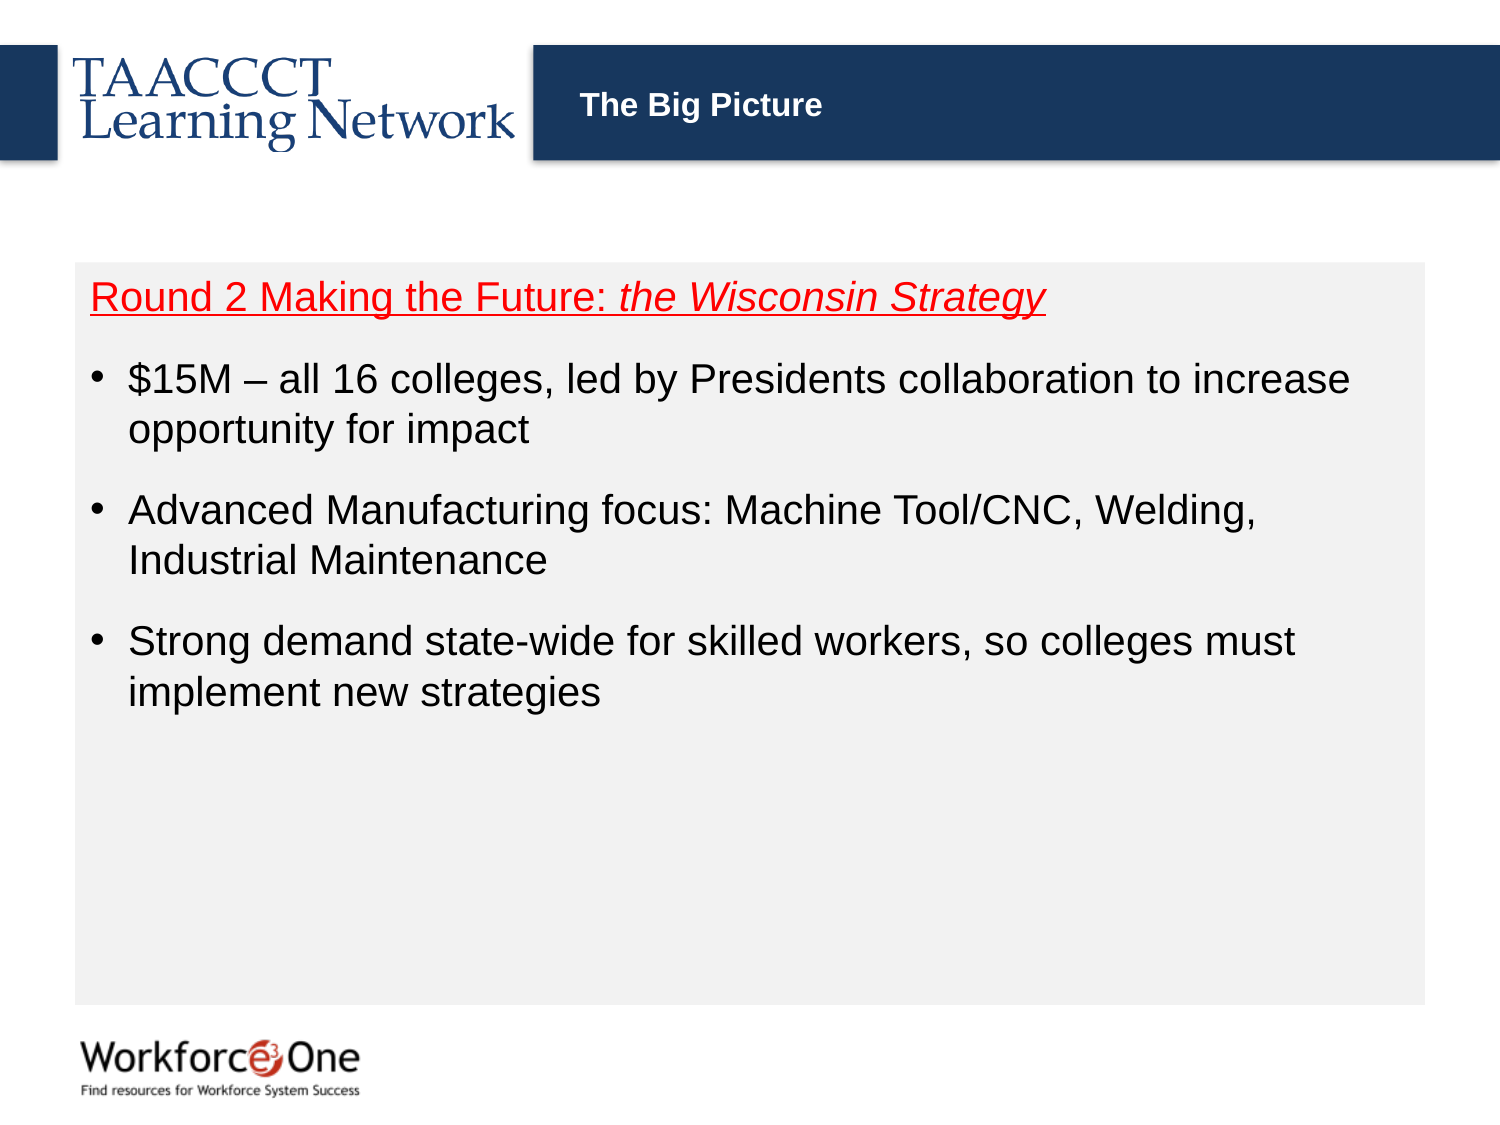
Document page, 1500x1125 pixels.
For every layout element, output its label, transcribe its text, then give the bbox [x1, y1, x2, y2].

list Round 2 Making the Future: the Wisconsin Strategy $15M – all 16 colleges, led by Presidents collaboration to increase opportunity for impact Advanced Manufacturing focus: Machine Tool/CNC, Welding, Industrial Maintenance Strong demand state-wide for skilled workers, so colleges must implement new strategies [75, 262, 1425, 1005]
picture [57, 989, 384, 1125]
title The Big Picture [564, 45, 1425, 161]
